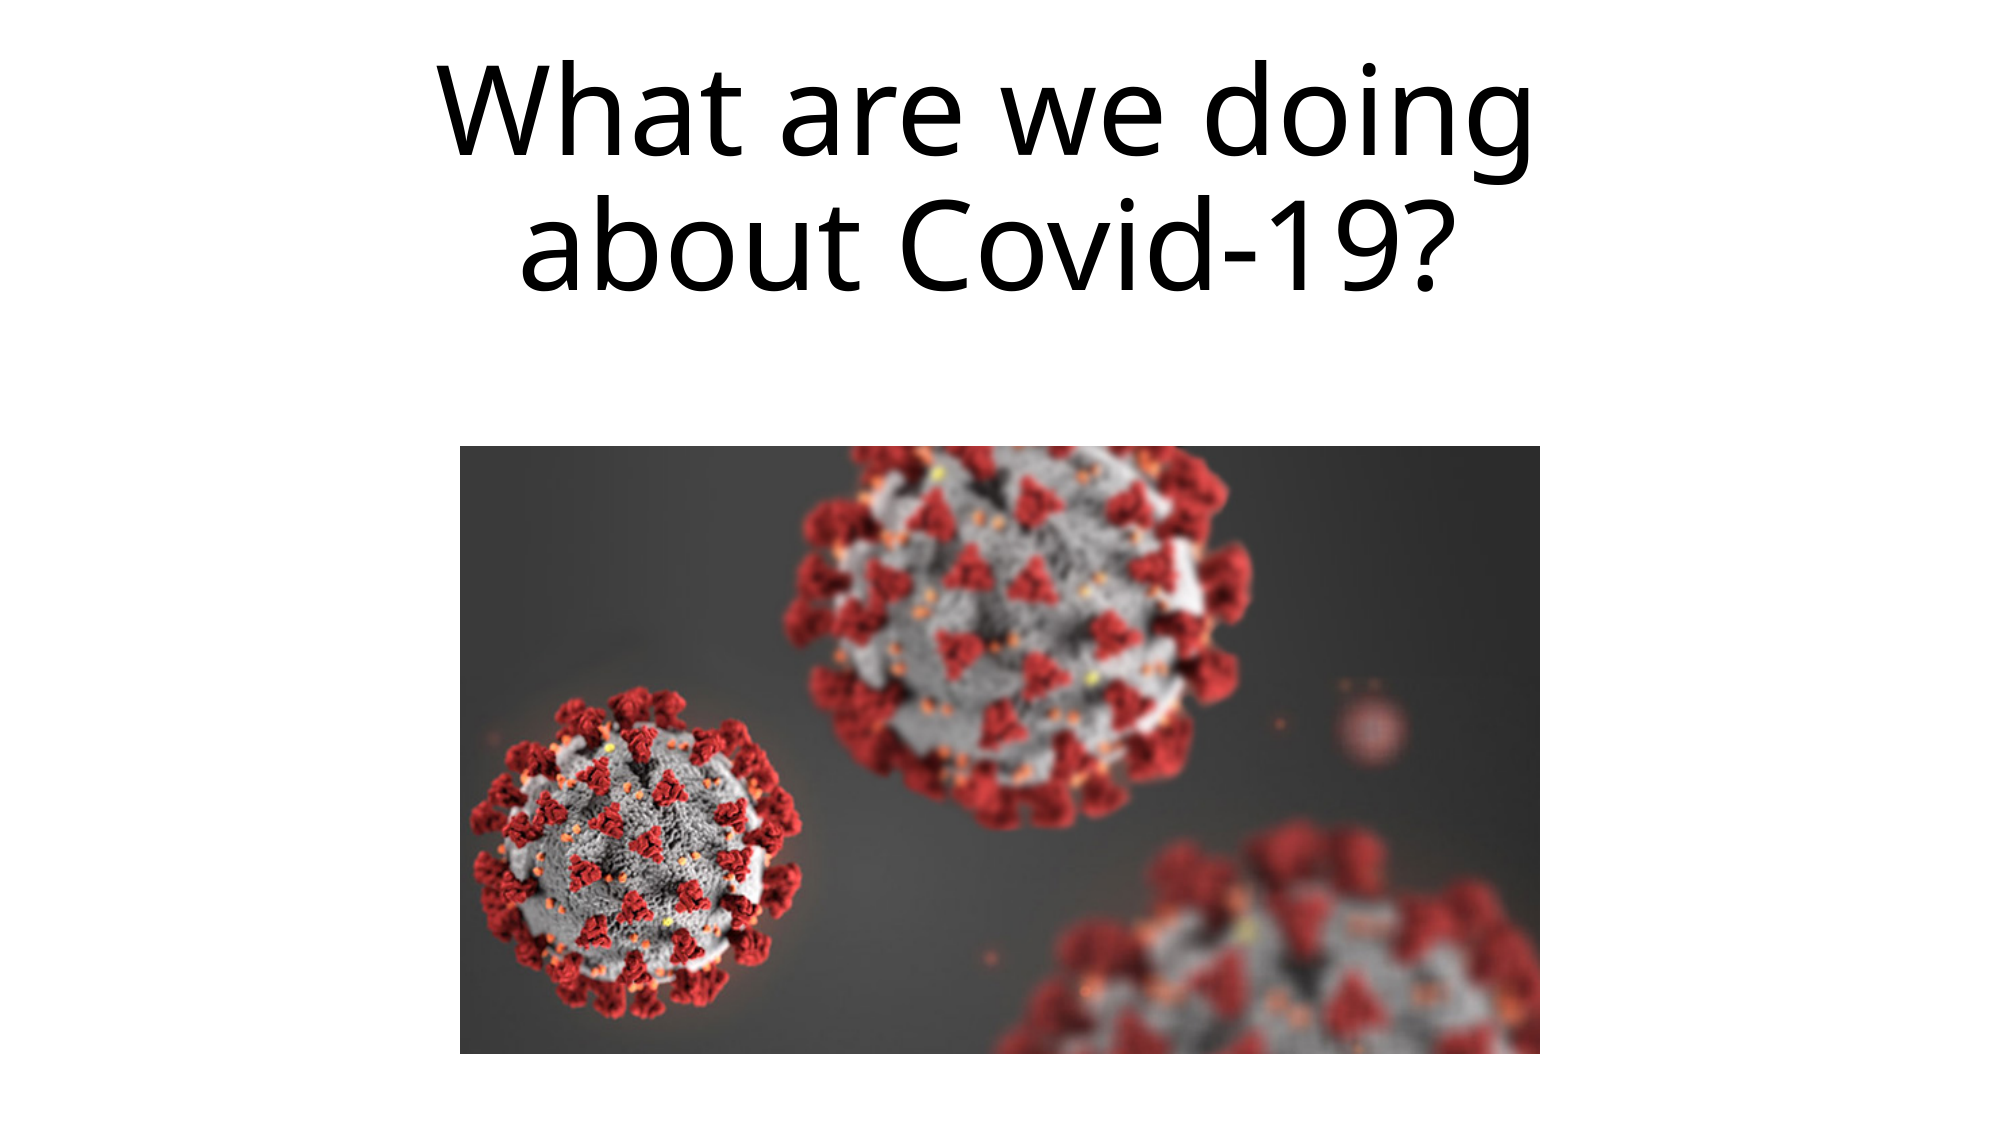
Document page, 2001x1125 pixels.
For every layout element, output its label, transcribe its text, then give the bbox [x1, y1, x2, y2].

picture [460, 446, 1540, 1054]
title What are we doing about Covid-19? [238, 0, 1738, 326]
